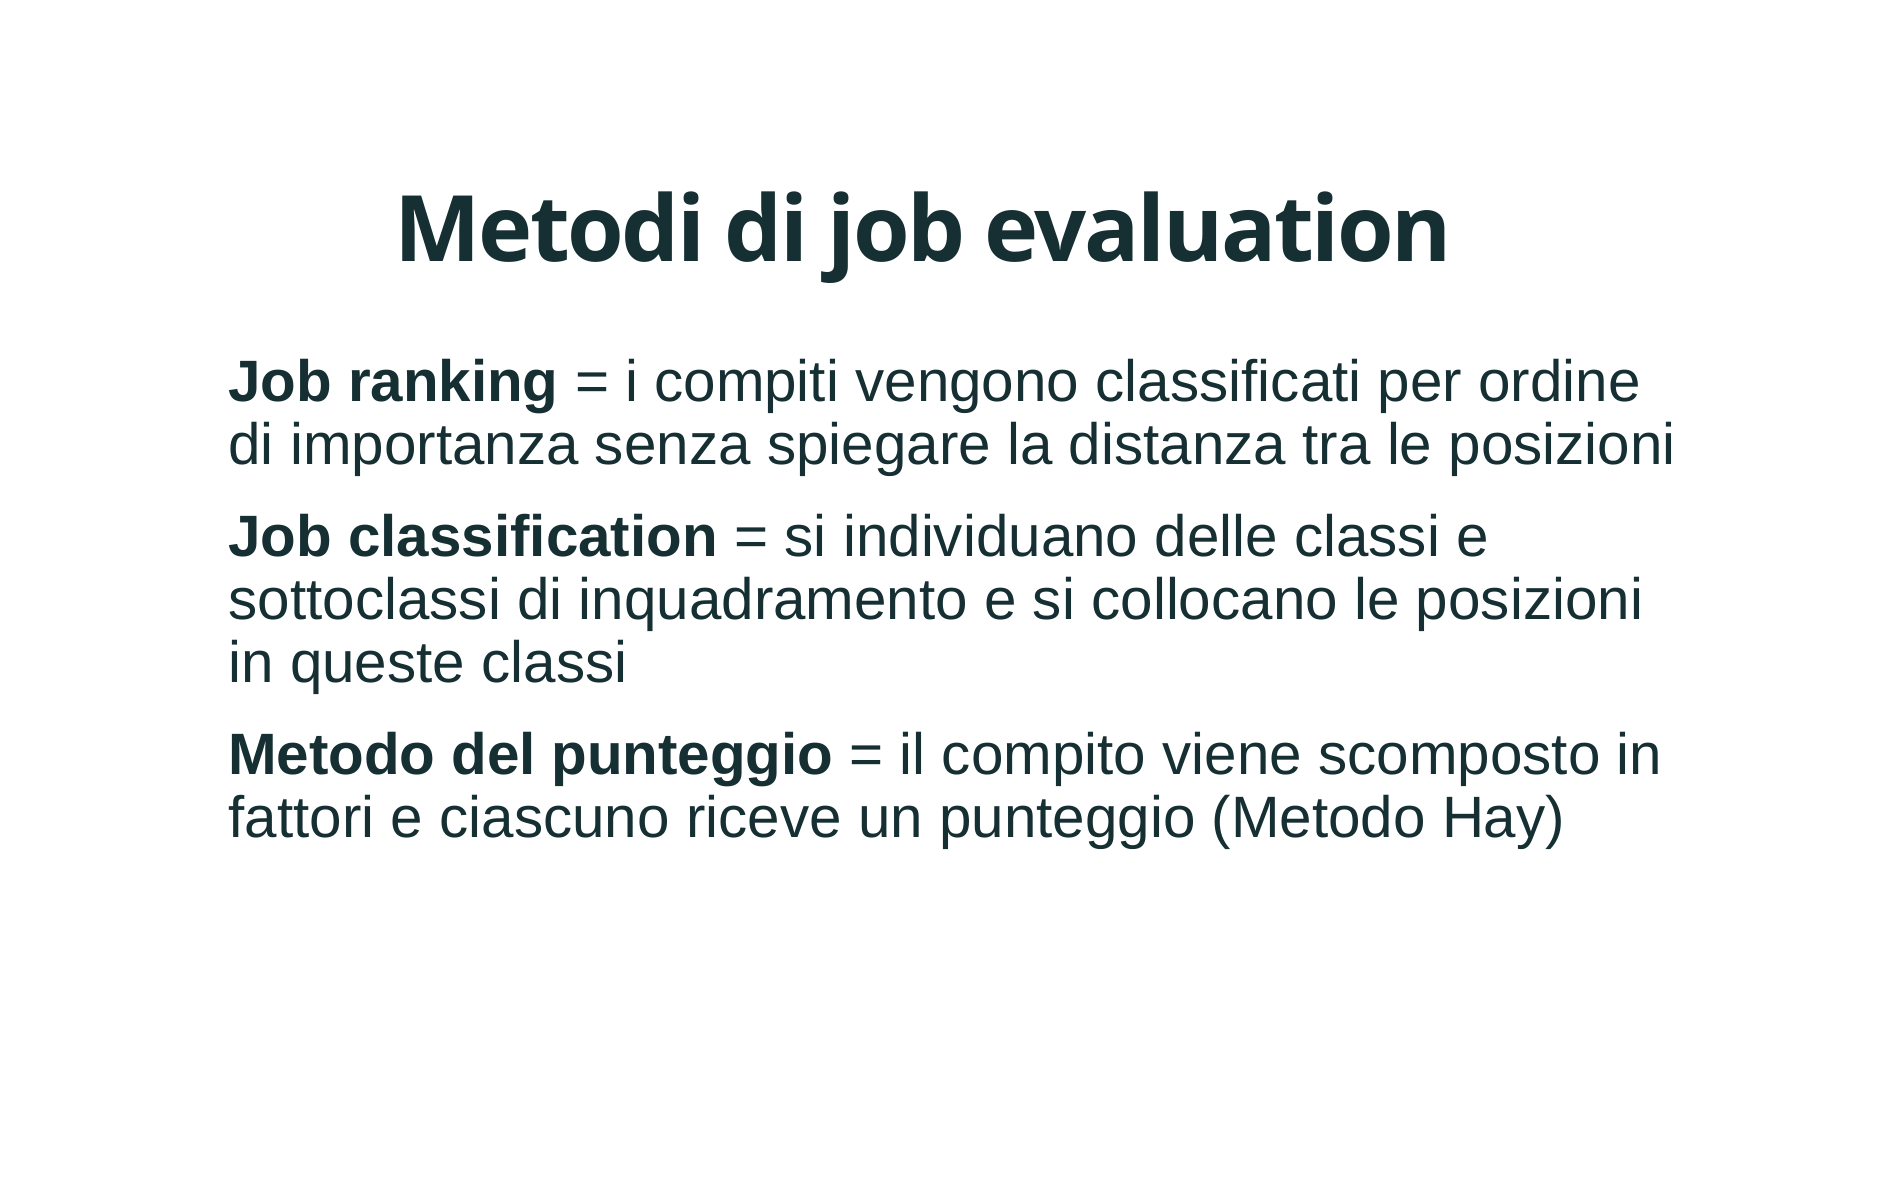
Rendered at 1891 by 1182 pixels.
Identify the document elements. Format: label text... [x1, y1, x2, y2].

title Metodi di job evaluation [101, 86, 1772, 372]
list Job ranking = i compiti vengono classificati per ordine di importanza senza spiegare la distanza tra le posizioni Job classification = si individuano delle classi e sottoclassi di inquadramento e si collocano le posizioni in queste classi Metodo del punteggio = il compito viene scomposto in fattori e ciascuno riceve un punteggio (Metodo Hay) [210, 342, 1706, 855]
